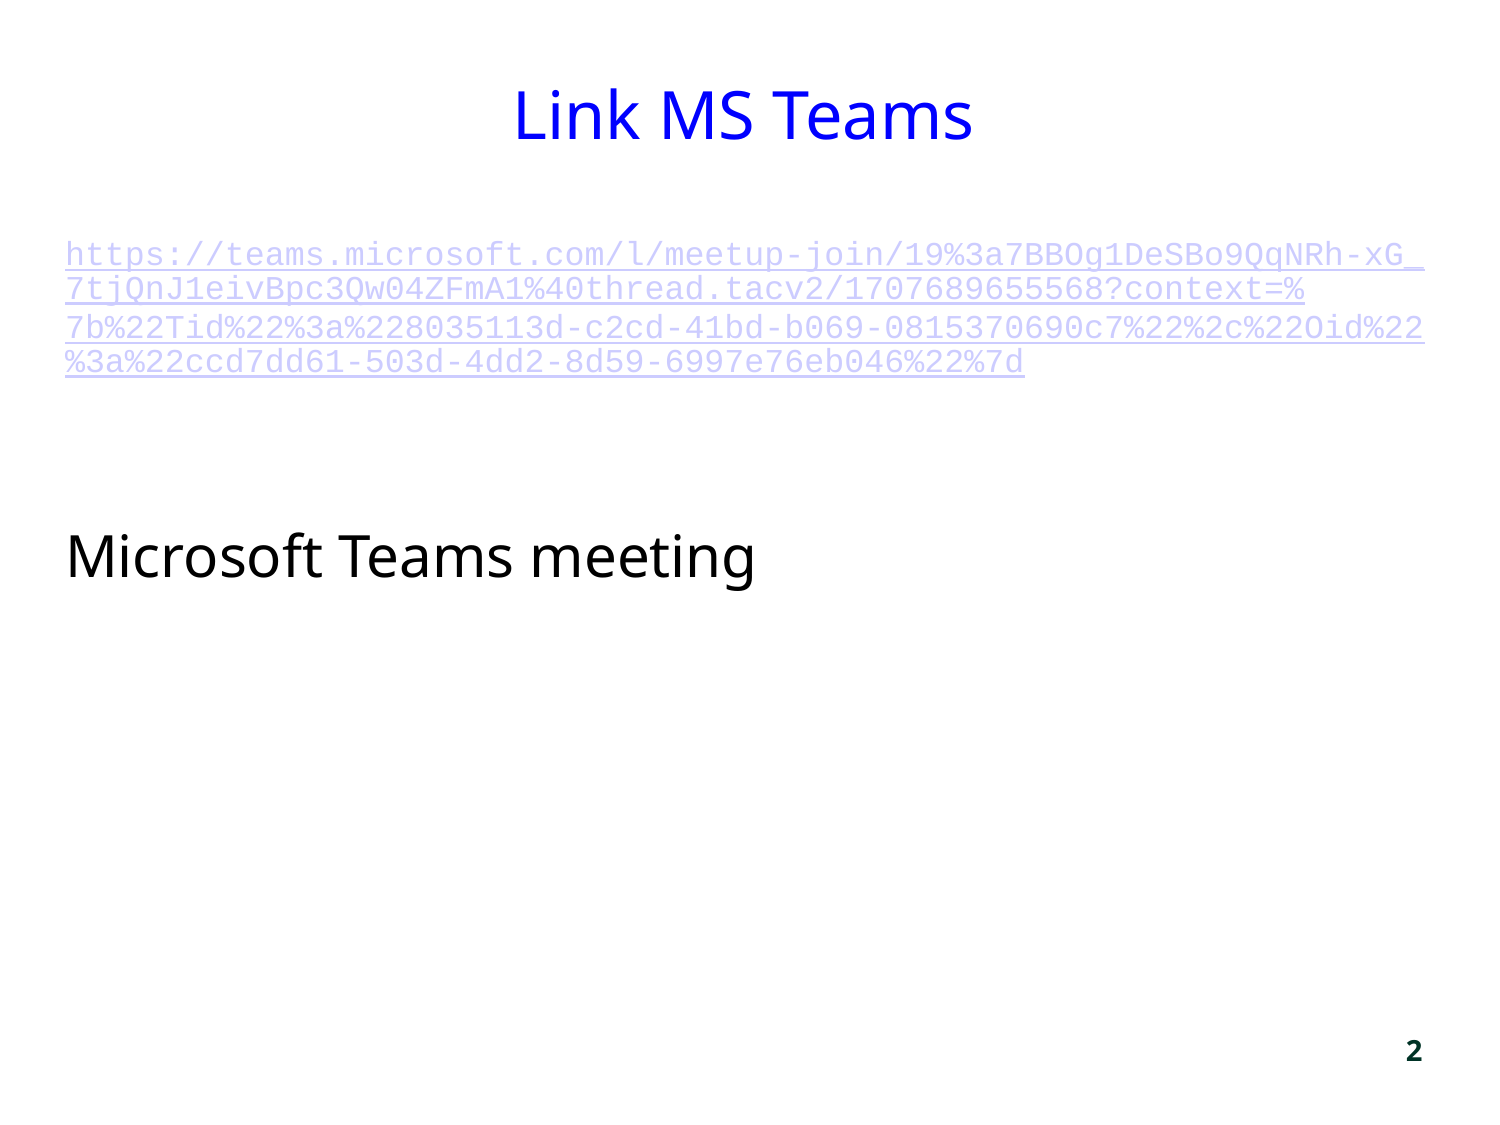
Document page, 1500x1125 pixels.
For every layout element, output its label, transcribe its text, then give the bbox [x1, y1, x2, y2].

slide_number 2 [1249, 1024, 1438, 1101]
title Link MS Teams [50, 50, 1438, 175]
list https://teams.microsoft.com/l/meetup-join/19%3a7BBOg1DeSBo9QqNRh-xG_7tjQnJ1eivBpc3Qw04ZFmA1%40thread.tacv2/1707689655568?context=%7b%22Tid%22%3a%228035113d-c2cd-41bd-b069-0815370690c7%22%2c%22Oid%22%3a%22ccd7dd61-503d-4dd2-8d59-6997e76eb046%22%7d Microsoft Teams meeting [50, 224, 1450, 1000]
